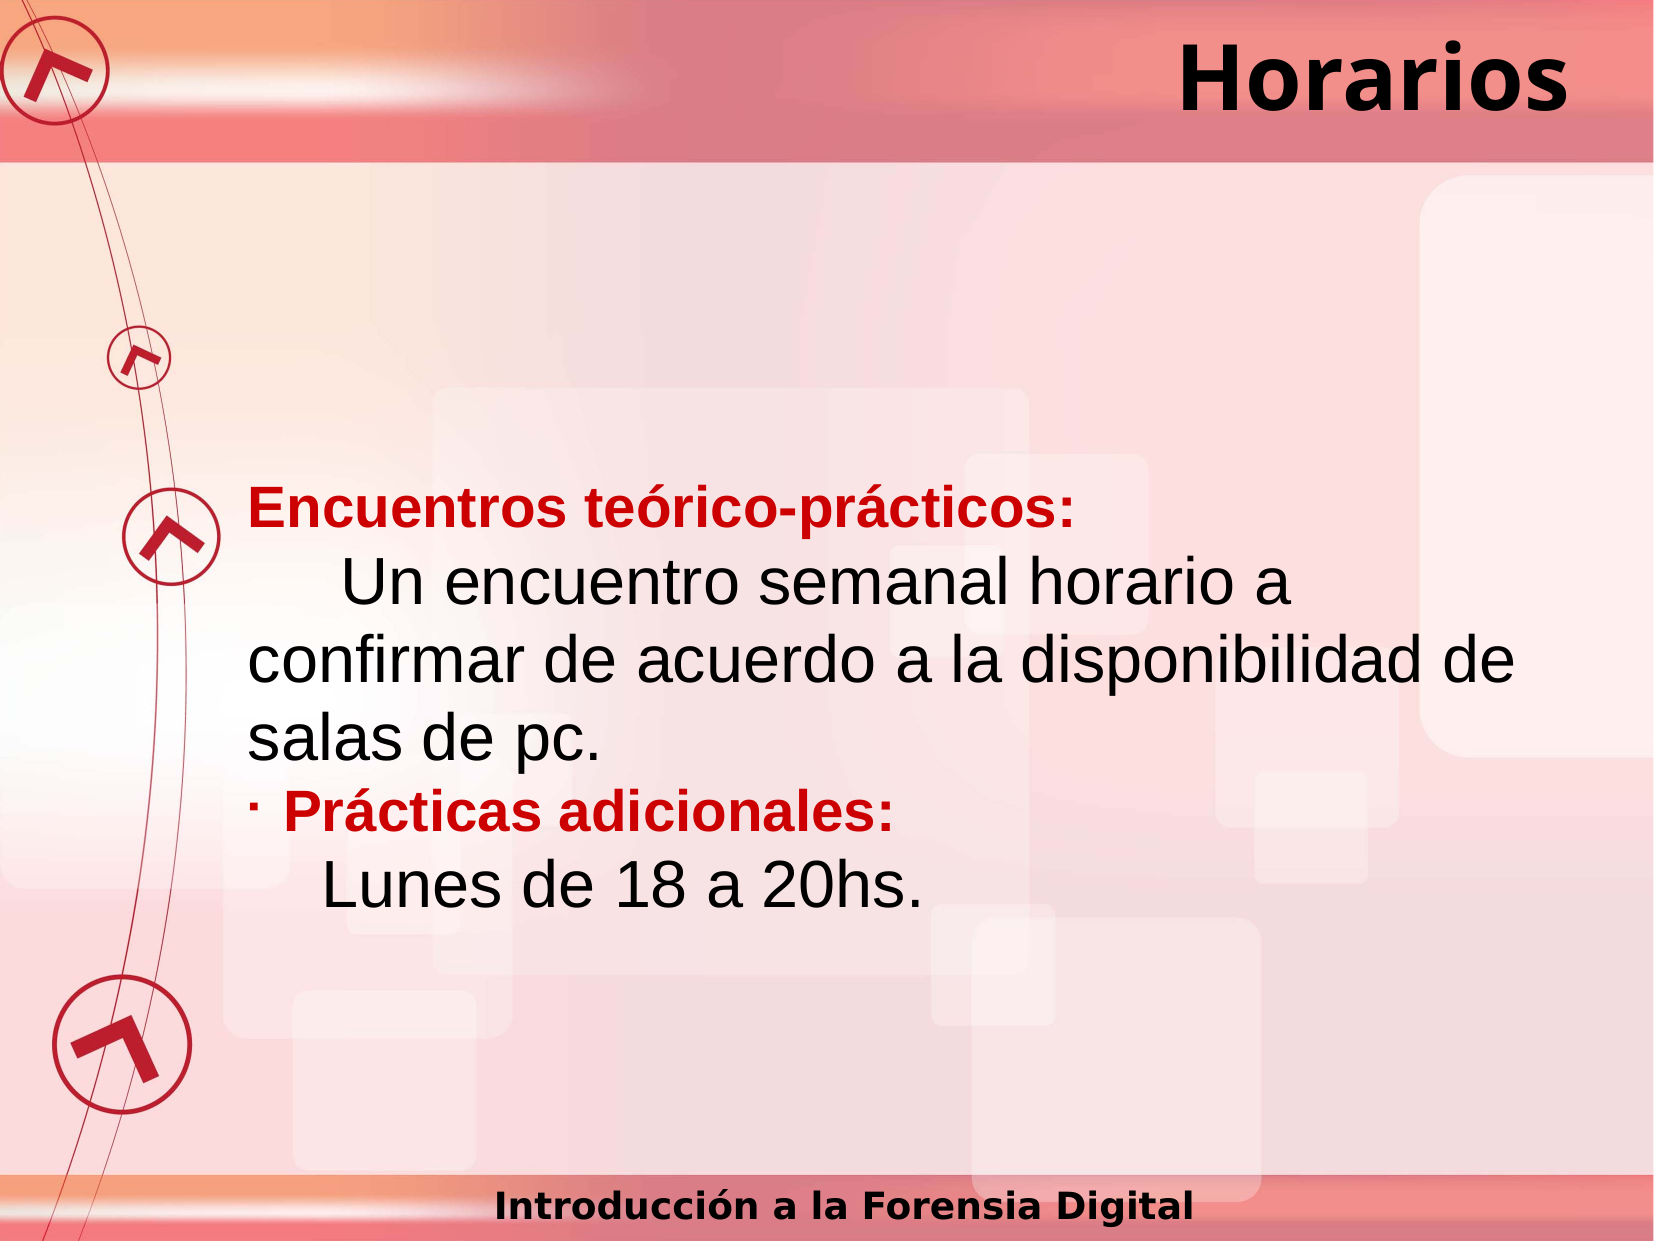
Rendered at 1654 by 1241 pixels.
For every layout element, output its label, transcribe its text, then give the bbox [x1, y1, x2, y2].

text_box Introducción a la Forensia Digital [319, 1174, 1371, 1235]
text_box Encuentros teórico-prácticos: Un encuentro semanal horario a confirmar de acuerdo a la disponibilidad de salas de pc. Prácticas adicionales: Lunes de 18 a 20hs. [247, 383, 1571, 1061]
picture [0, 0, 1654, 1241]
text_box Horarios [82, 0, 1571, 157]
